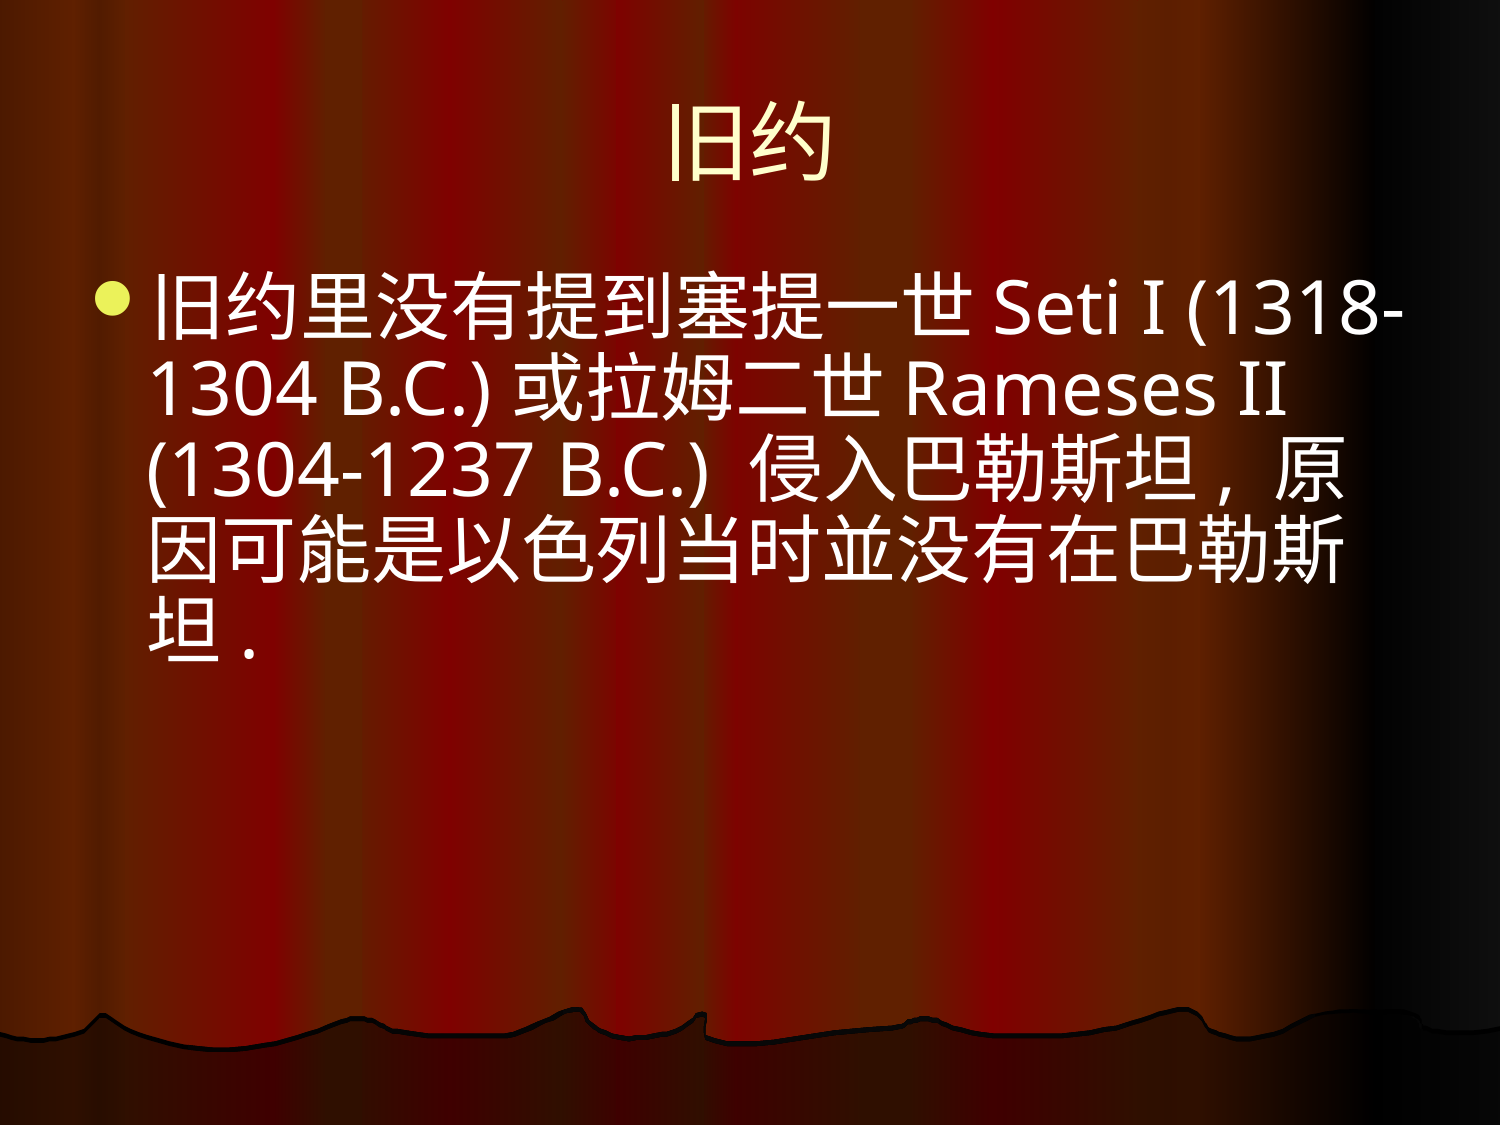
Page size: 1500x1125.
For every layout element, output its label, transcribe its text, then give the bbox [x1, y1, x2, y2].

title 旧约 [75, 45, 1425, 233]
list 旧约里没有提到塞提一世Seti I (1318-1304 B.C.)或拉姆二世Rameses II (1304-1237 B.C.) 侵入巴勒斯坦, 原因可能是以色列当时並没有在巴勒斯坦. [75, 262, 1425, 675]
